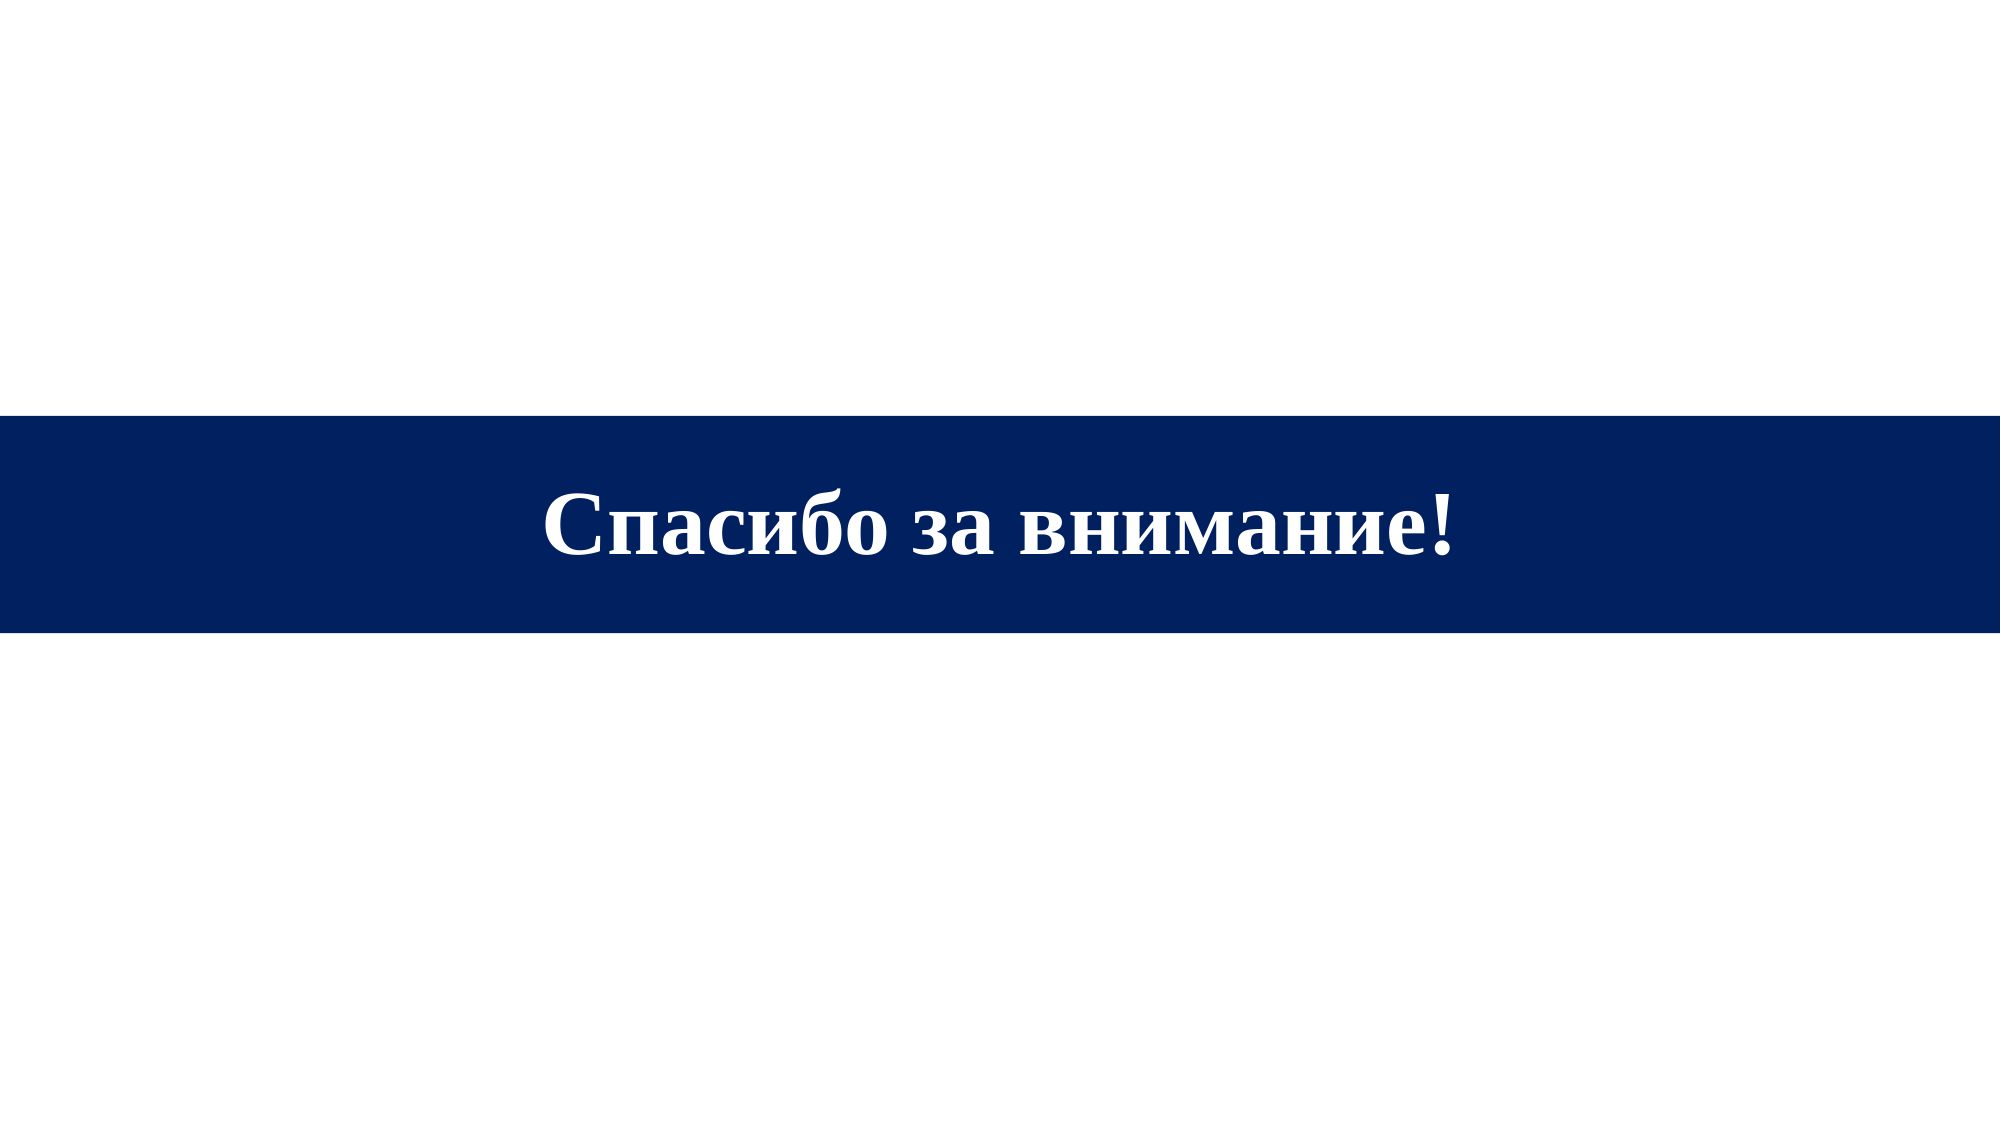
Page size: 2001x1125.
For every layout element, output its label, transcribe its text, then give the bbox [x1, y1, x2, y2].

title Спасибо за внимание! [0, 415, 2000, 634]
